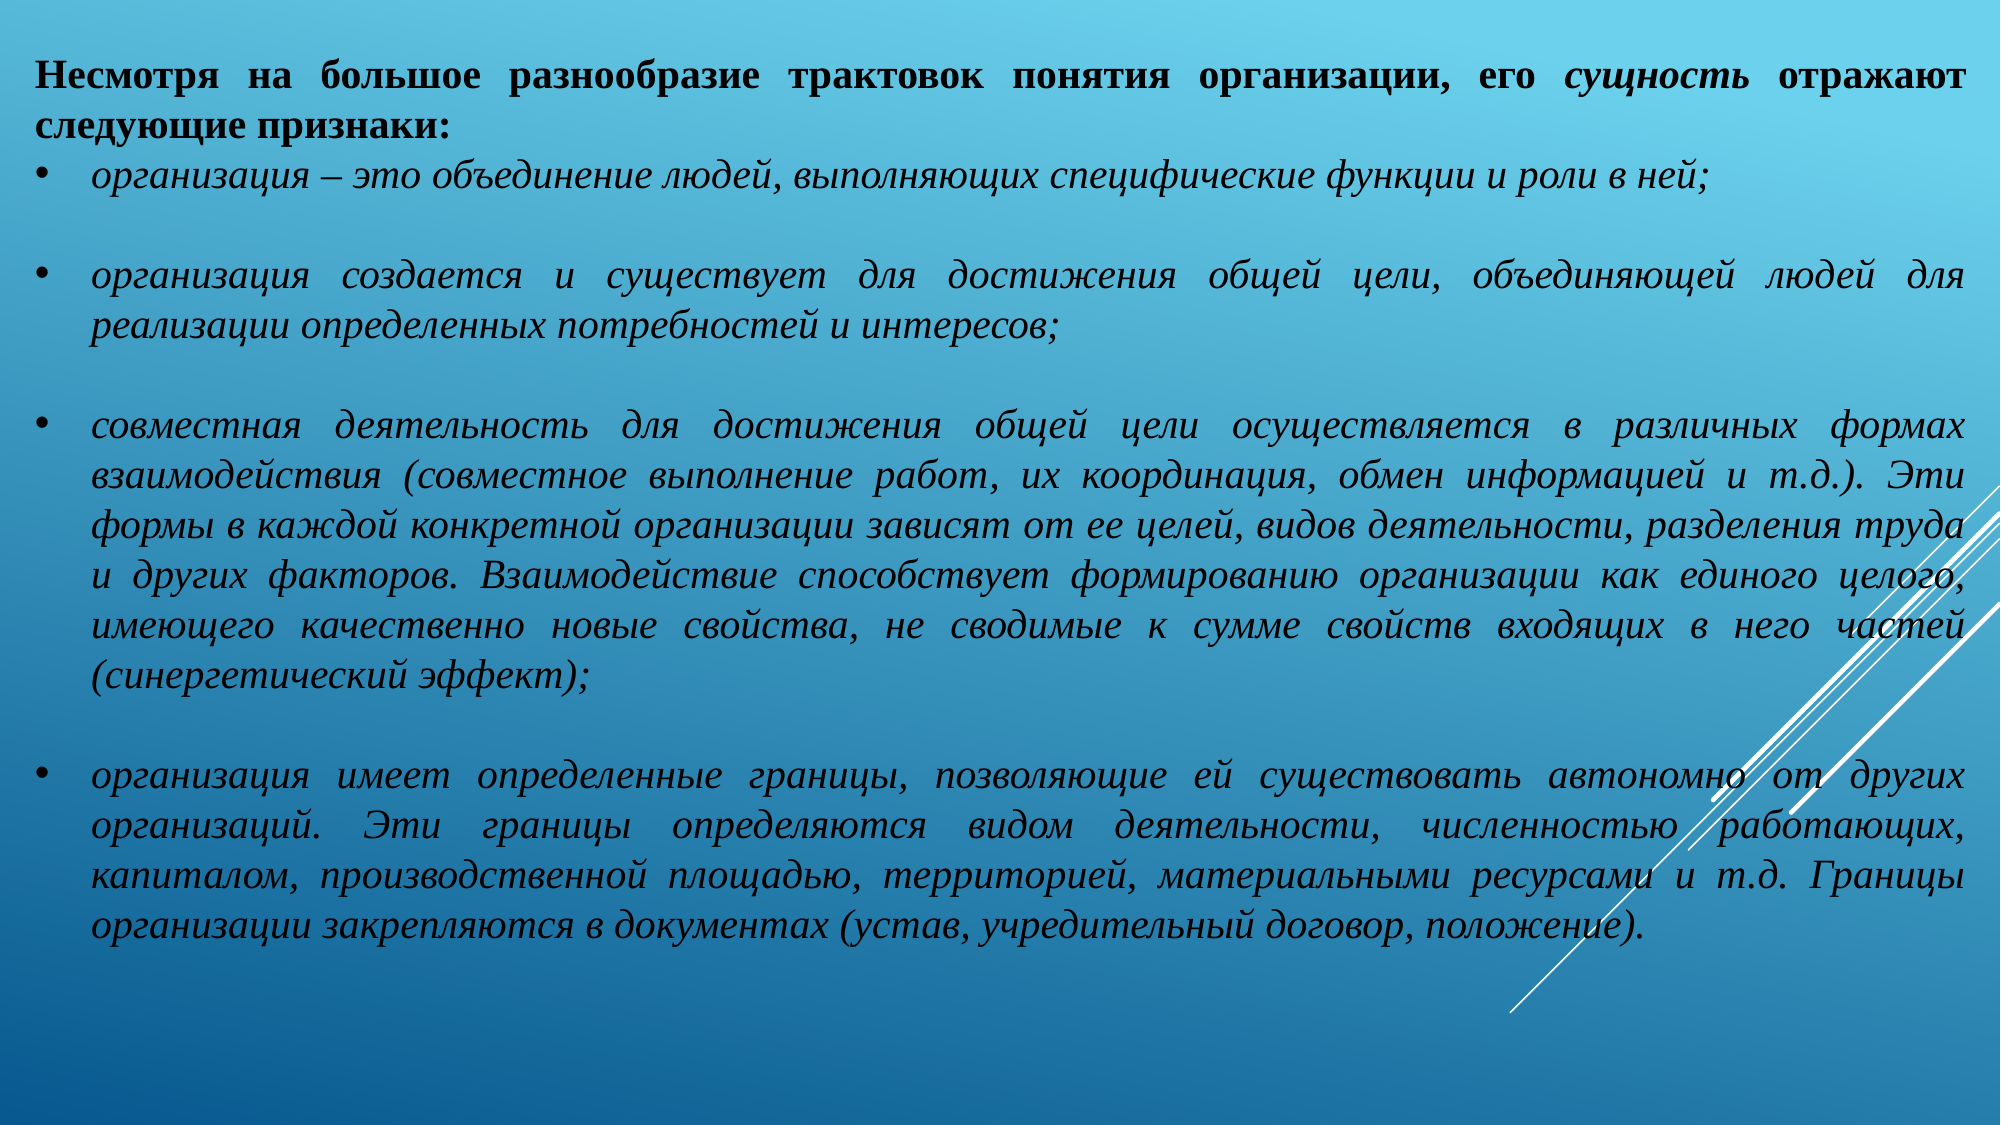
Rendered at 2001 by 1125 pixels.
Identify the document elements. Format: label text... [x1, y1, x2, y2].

text_box Несмотря на большое разнообразие трактовок понятия организации, его сущность отражают следующие признаки: организация – это объединение людей, выполняющих специфические функции и роли в ней; организация создается и существует для достижения общей цели, объединяющей людей для реализации определенных потребностей и интересов; совместная деятельность для достижения общей цели осуществляется в различных формах взаимодействия (совместное выполнение работ, их координация, обмен информацией и т.д.). Эти формы в каждой конкретной организации зависят от ее целей, видов деятельности, разделения труда и других факторов. Взаимодействие способствует формированию организации как единого целого, имеющего качественно новые свойства, не сводимые к сумме свойств входящих в него частей (синергетический эффект); организация имеет определенные границы, позволяющие ей существовать автономно от других организаций. Эти границы определяются видом деятельности, численностью работающих, капиталом, производственной площадью, территорией, материальными ресурсами и т.д. Границы организации закрепляются в документах (устав, учредительный договор, положение). [20, 39, 1982, 955]
